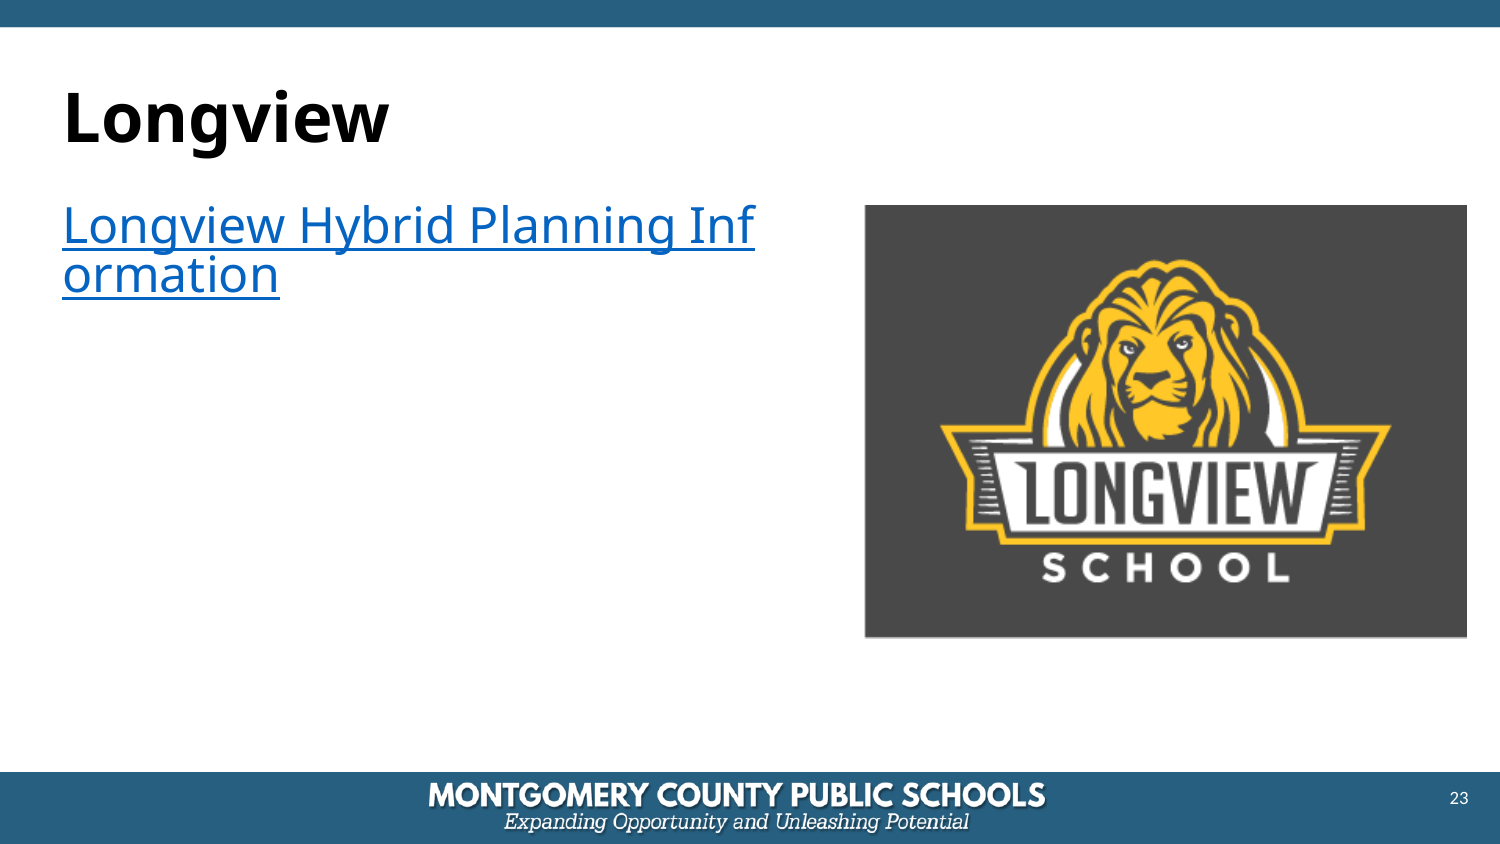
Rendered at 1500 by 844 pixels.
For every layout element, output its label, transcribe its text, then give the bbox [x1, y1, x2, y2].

picture [0, 0, 1500, 844]
list Longview Hybrid Planning Information [51, 189, 773, 750]
title Longview [51, 72, 1449, 167]
slide_number 23 [1389, 764, 1480, 830]
